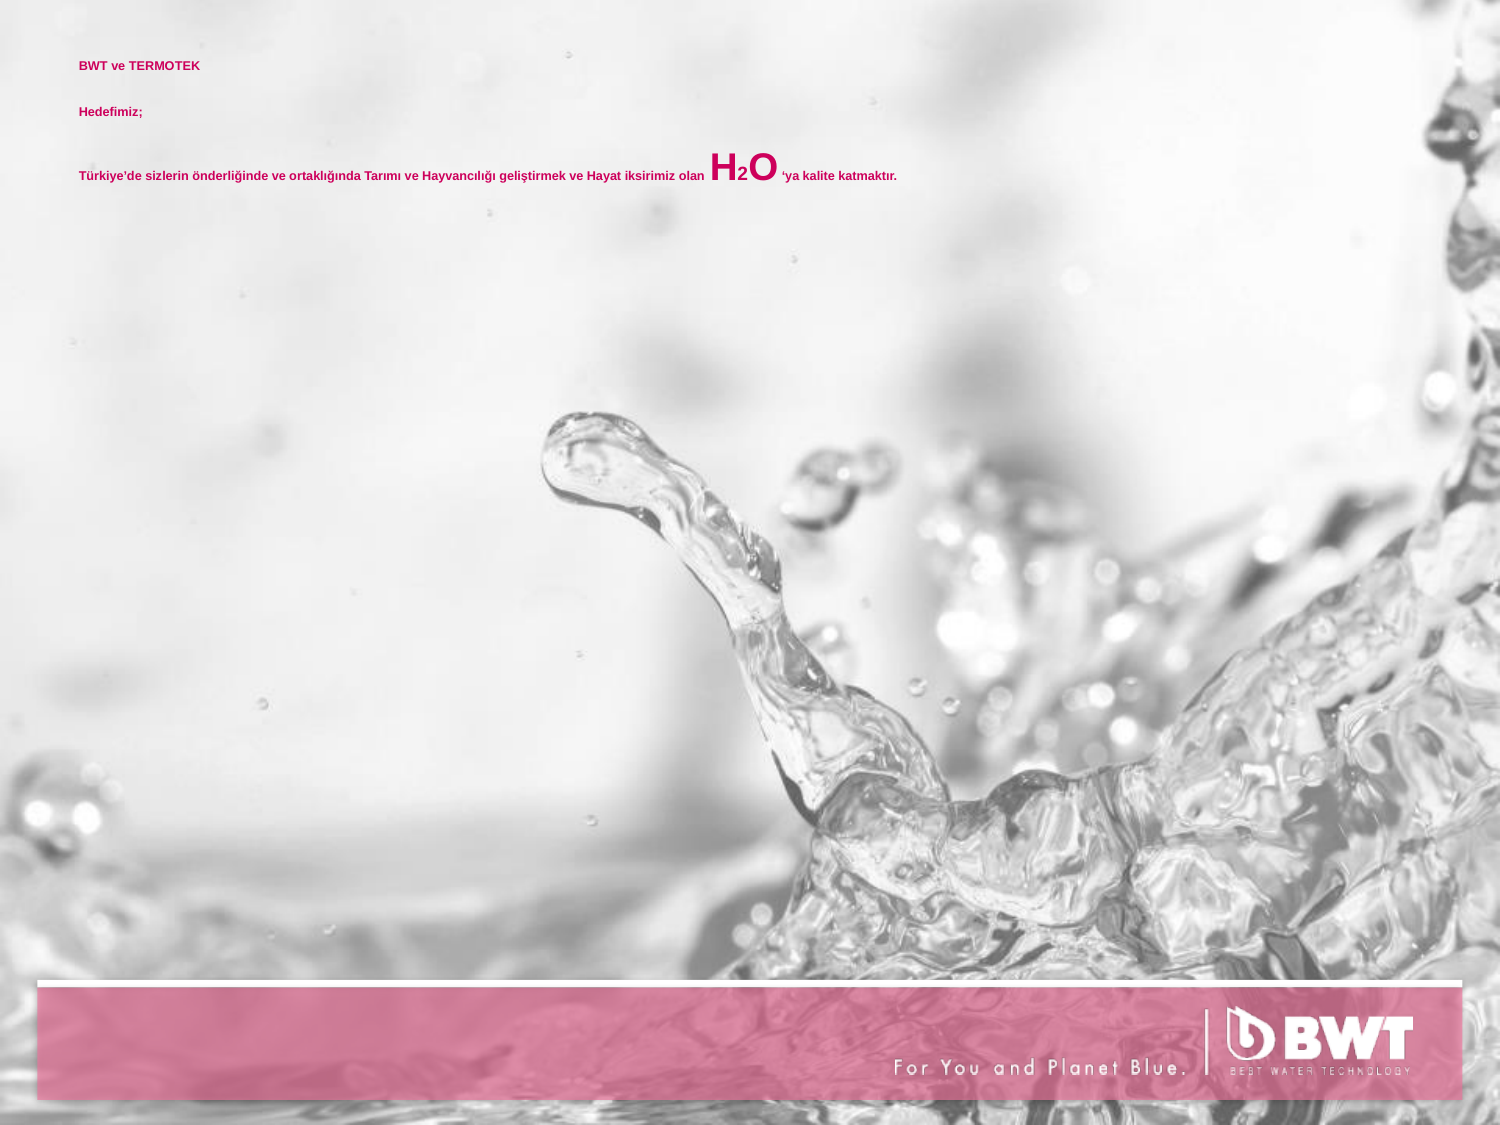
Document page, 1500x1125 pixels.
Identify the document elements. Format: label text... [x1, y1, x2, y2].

title BWT ve TERMOTEK Hedefimiz; Türkiye’de sizlerin önderliğinde ve ortaklığında Tarımı ve Hayvancılığı geliştirmek ve Hayat iksirimiz olan H2O ‘ya kalite katmaktır. [63, 42, 1276, 197]
picture [0, 0, 1500, 1125]
